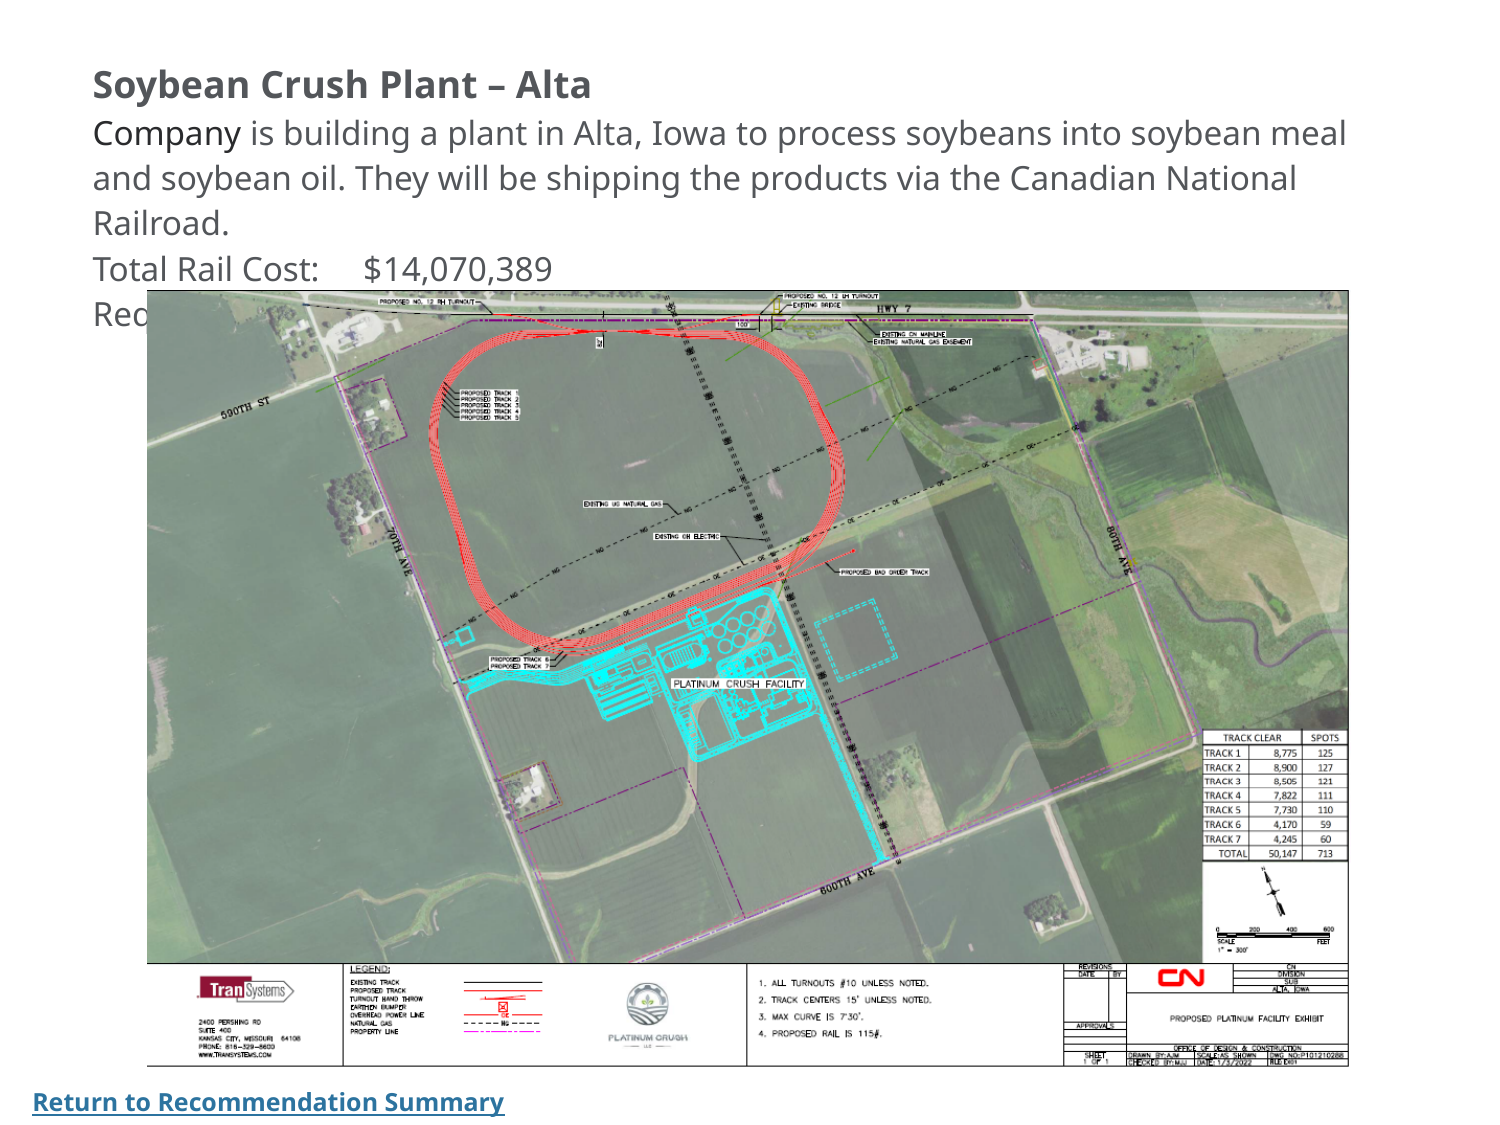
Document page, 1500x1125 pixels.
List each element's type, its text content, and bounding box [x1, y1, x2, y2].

picture [147, 290, 1354, 1074]
text_box Return to Recommendation Summary [17, 1079, 791, 1125]
text_box Soybean Crush Plant – Alta Company is building a plant in Alta, Iowa to process soybeans into soybean meal and soybean oil. They will be shipping the products via the Canadian National Railroad. Total Rail Cost: $14,070,389 Requested: $2,612,000 Recommended: $2,612,000 [77, 51, 1423, 398]
